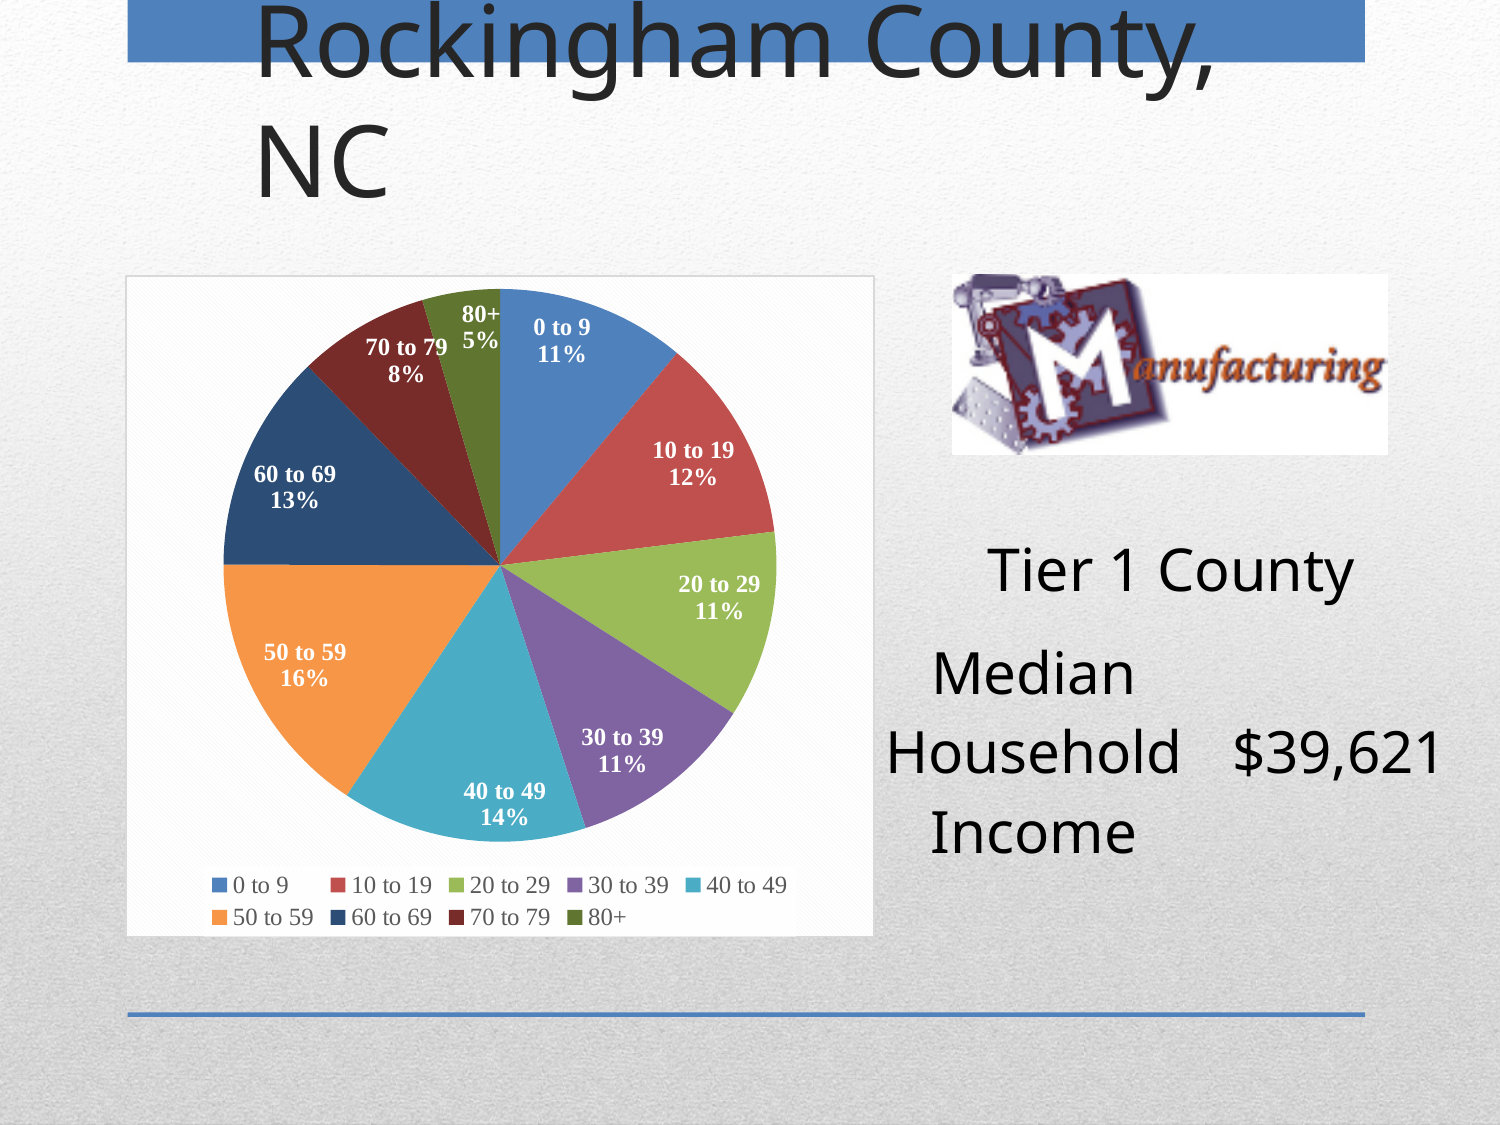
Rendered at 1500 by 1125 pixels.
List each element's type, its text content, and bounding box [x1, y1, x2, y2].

list Tier 1 County [972, 525, 1398, 613]
chart [124, 274, 876, 939]
table_header Median Household Income [880, 625, 1217, 878]
table_header $39,621 [1217, 625, 1500, 878]
title Rockingham County, NC [237, 0, 1350, 225]
picture [951, 274, 1389, 456]
